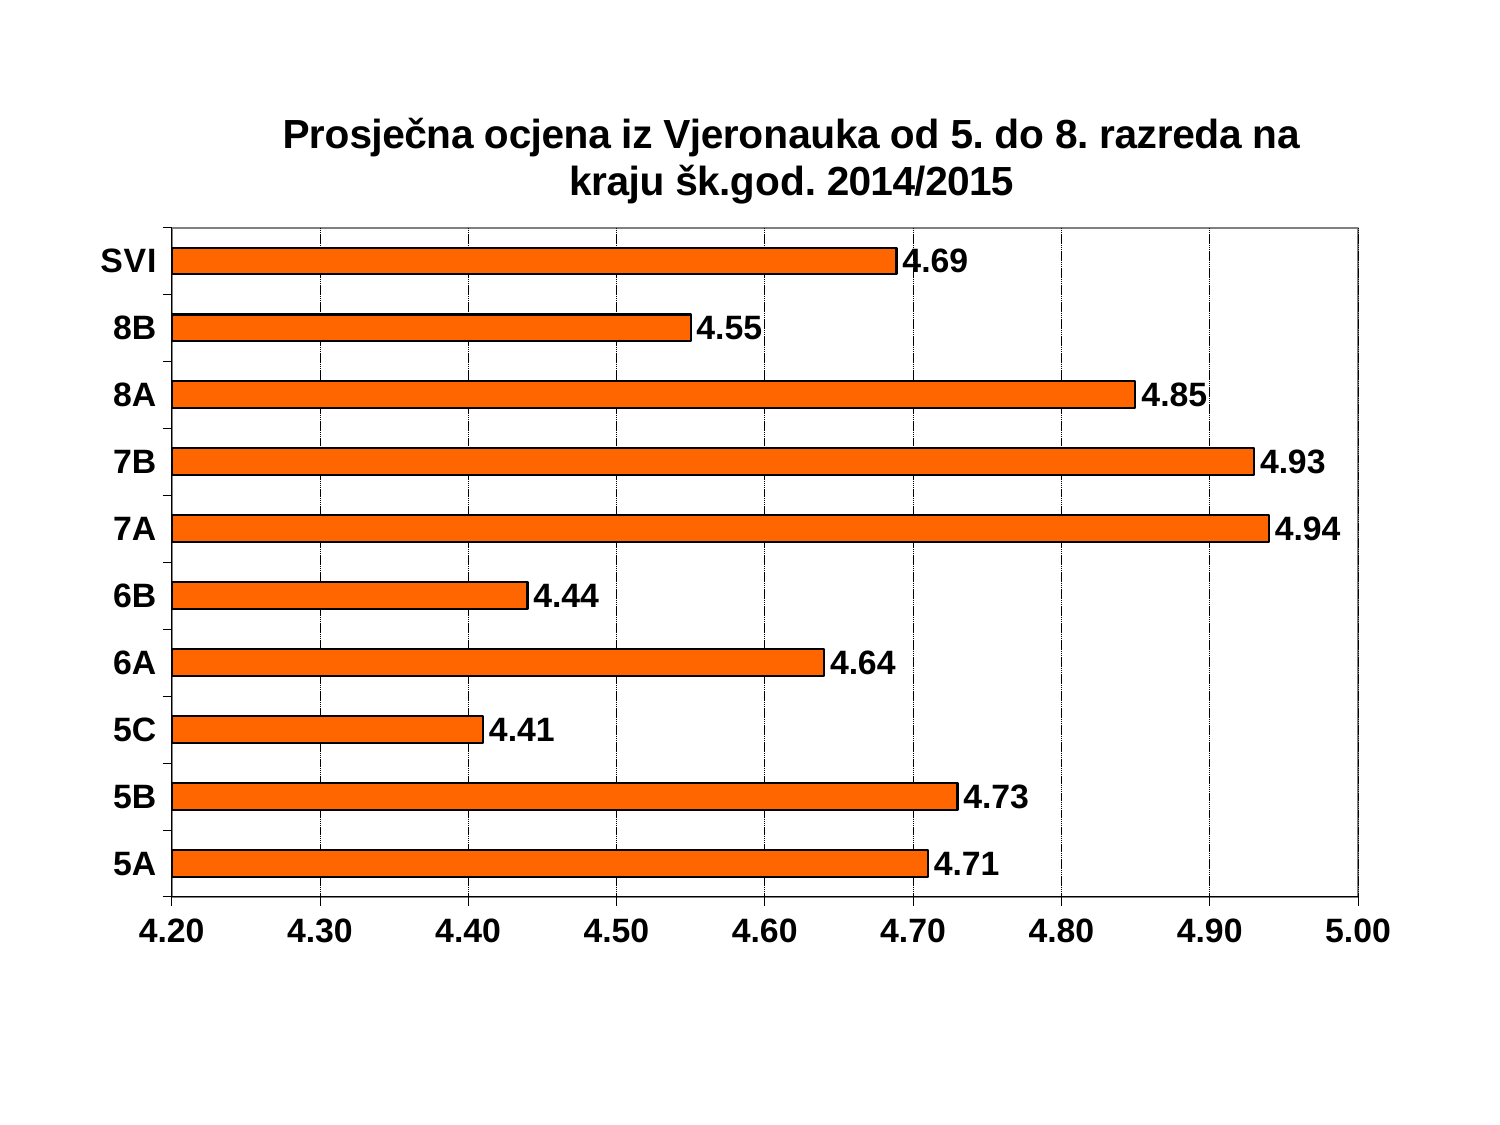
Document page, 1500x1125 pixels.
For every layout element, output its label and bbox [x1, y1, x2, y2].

chart [74, 81, 1426, 1006]
